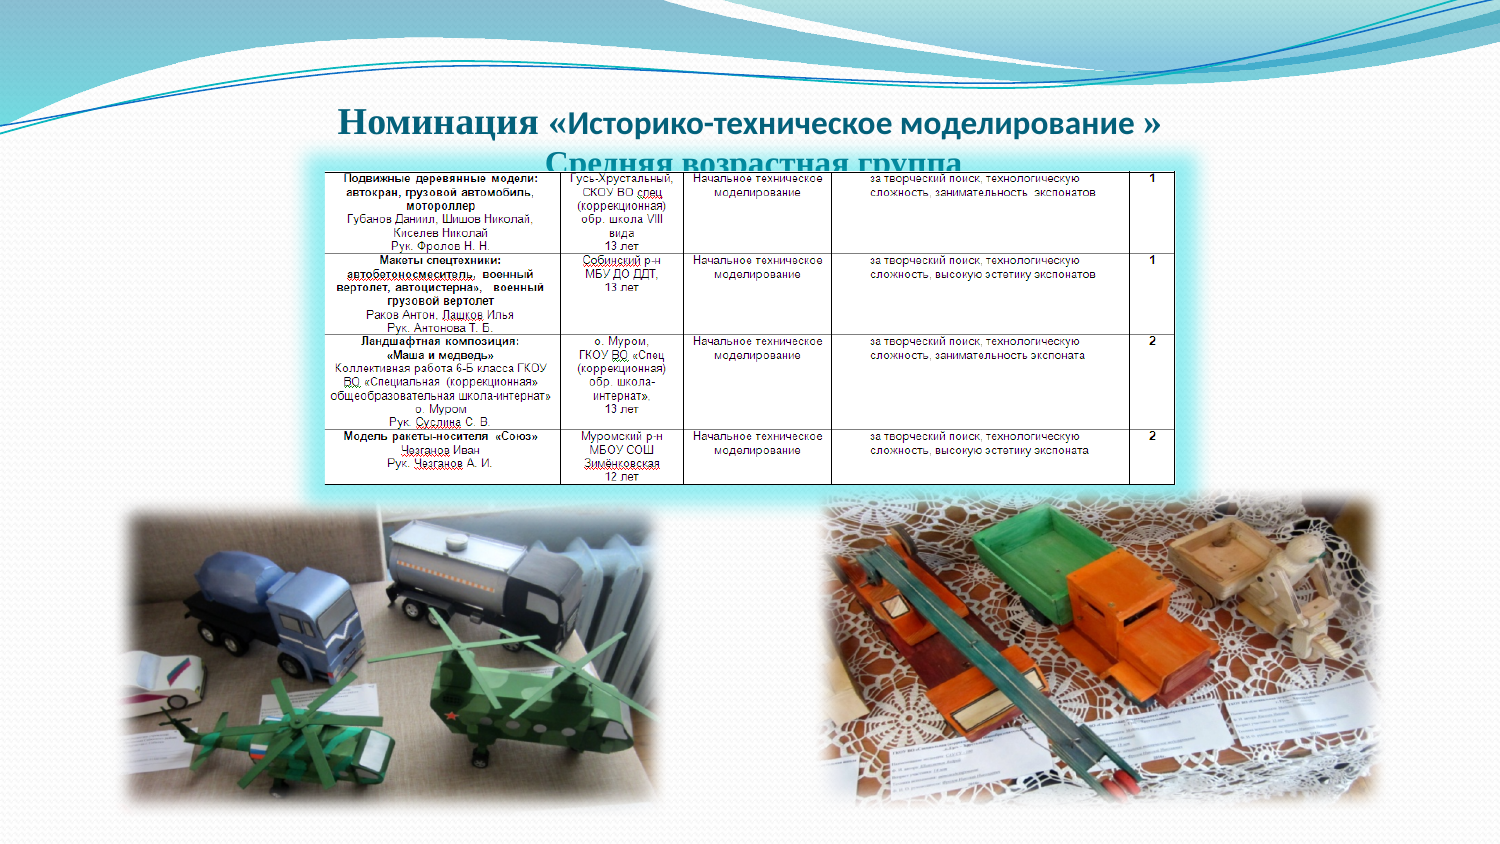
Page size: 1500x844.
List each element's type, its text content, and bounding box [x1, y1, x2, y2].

picture [812, 484, 1388, 812]
title Номинация «Историко-техническое моделирование » Средняя возрастная группа [75, 86, 1425, 228]
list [112, 496, 668, 819]
title Номинация «Все дело в шляпке!» Коррекционные школы [303, 152, 1199, 228]
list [324, 171, 1176, 485]
